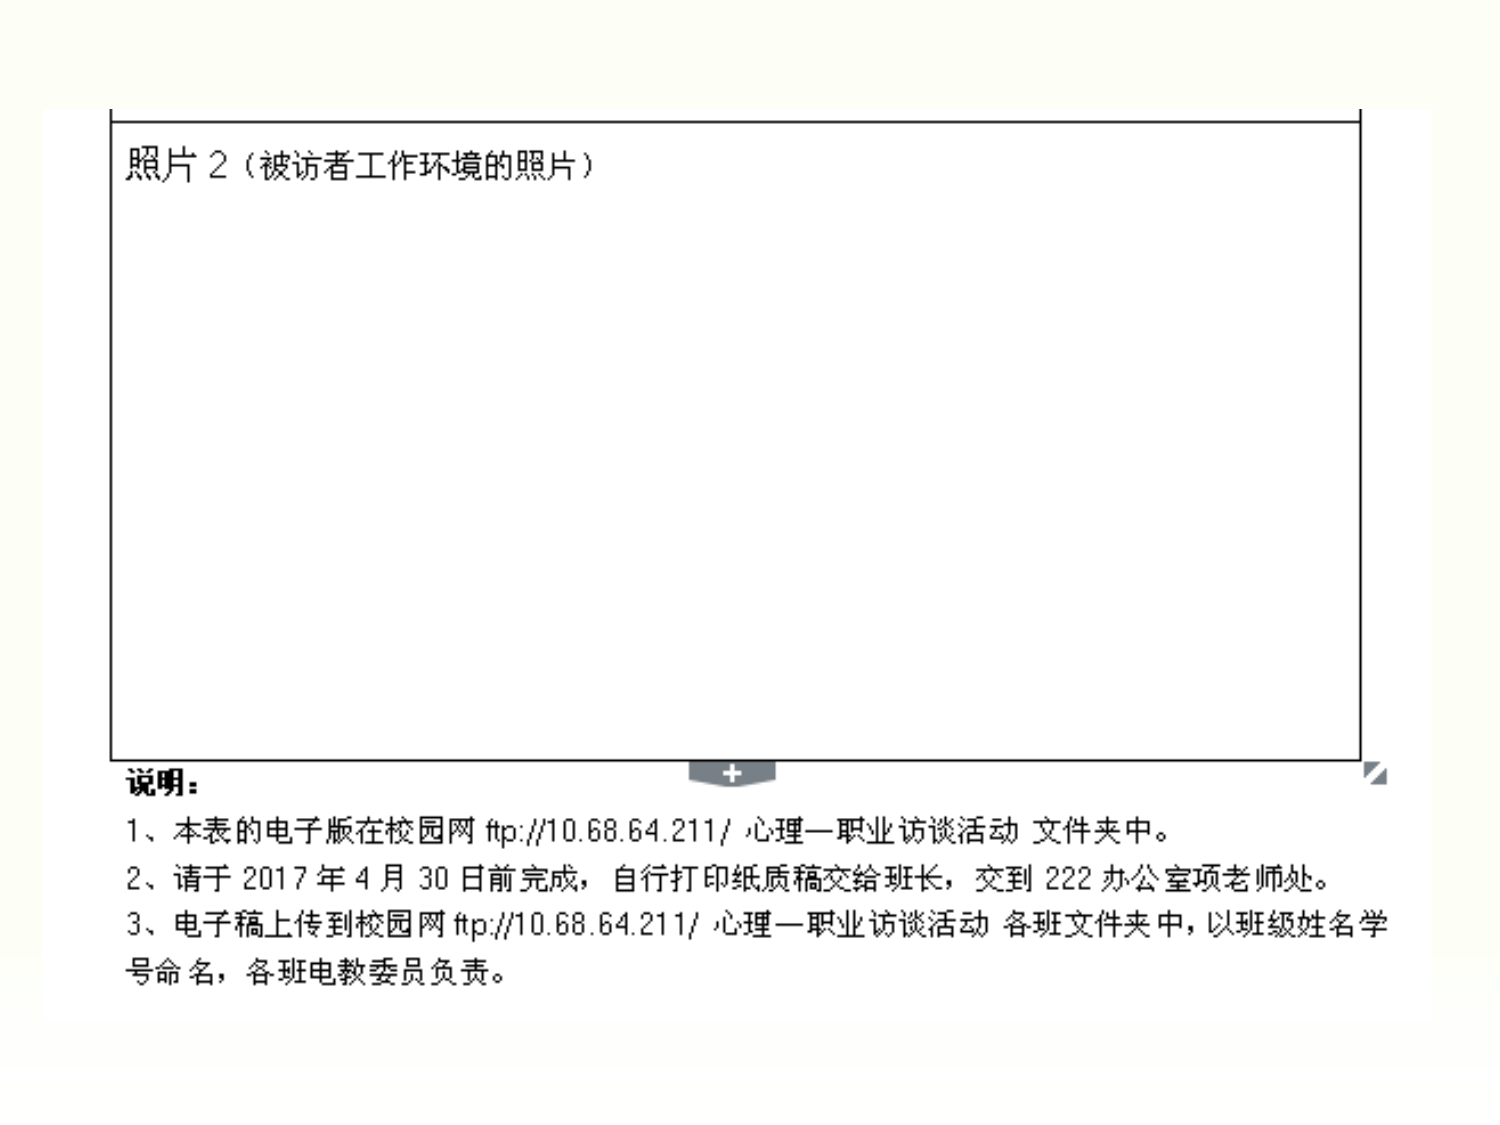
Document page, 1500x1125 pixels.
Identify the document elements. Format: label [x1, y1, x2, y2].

picture [42, 109, 1433, 1020]
